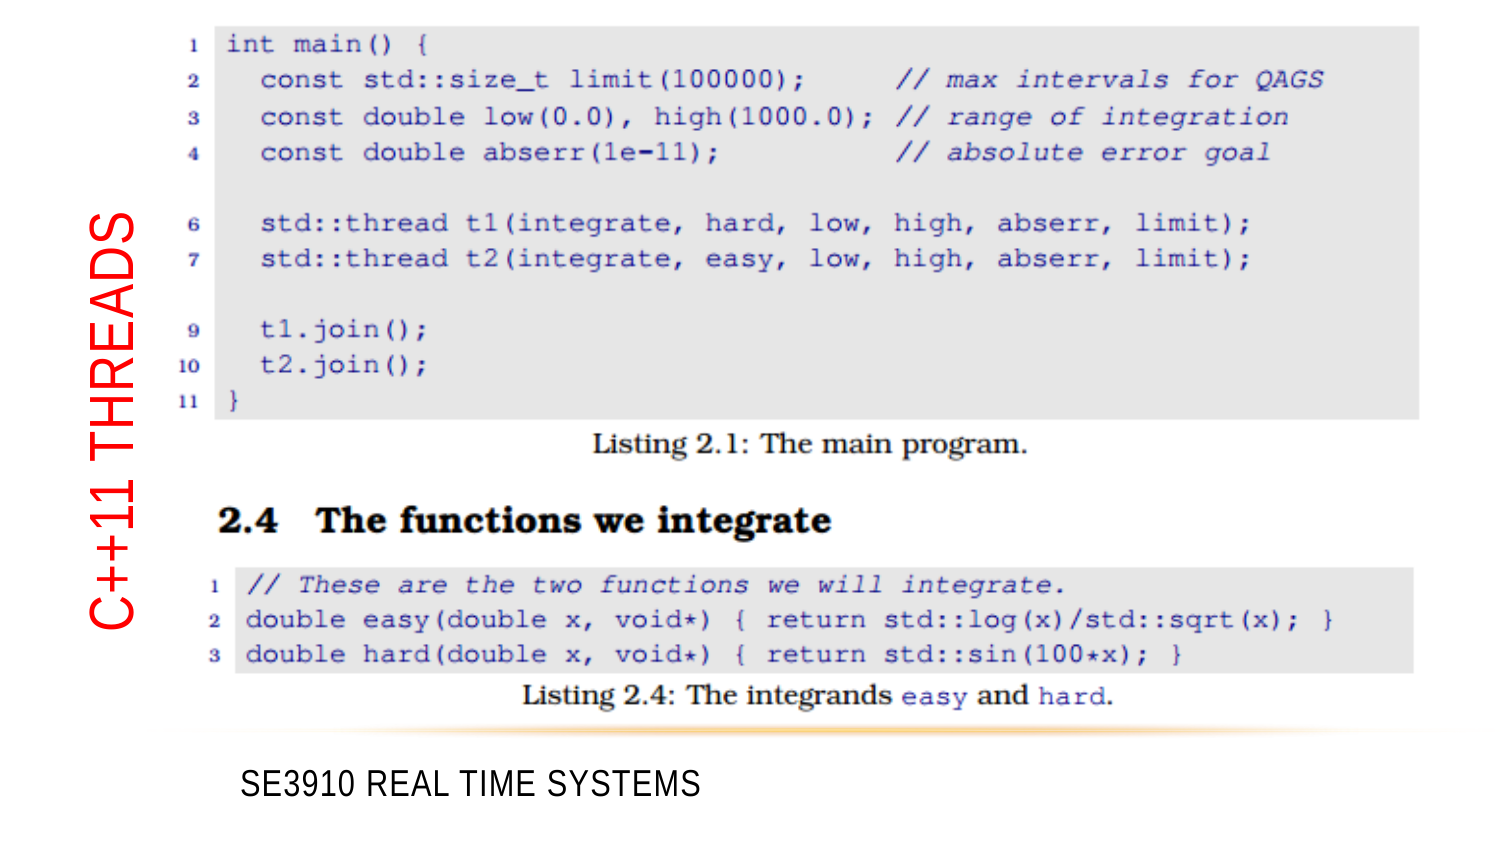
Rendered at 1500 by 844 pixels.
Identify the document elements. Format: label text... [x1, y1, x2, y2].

title C++11 Threads [12, 9, 154, 835]
picture [75, 0, 1500, 844]
footer SE3910 Real Time Systems [225, 734, 1138, 829]
